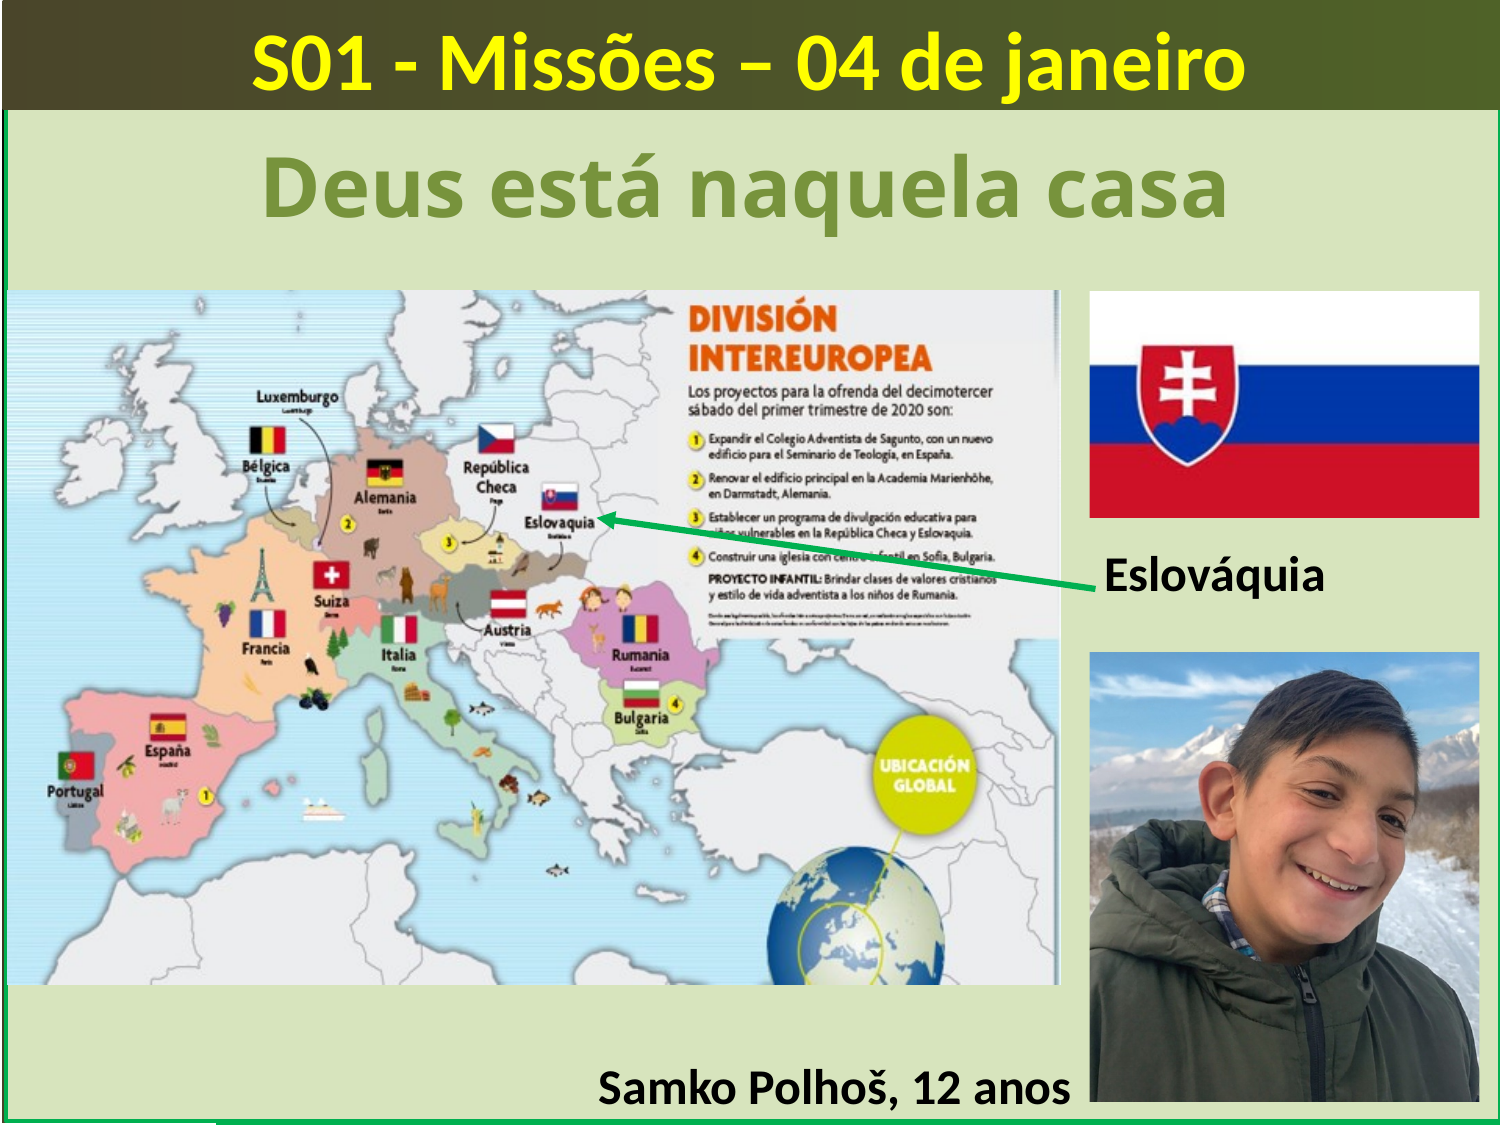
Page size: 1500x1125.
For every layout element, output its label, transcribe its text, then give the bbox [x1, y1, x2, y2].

list Eslováquia [1089, 533, 1493, 633]
list Samko Polhoš, 12 anos [29, 1046, 1084, 1102]
picture [1089, 651, 1480, 1102]
picture [7, 290, 1061, 985]
list Deus está naquela casa [5, 127, 1486, 260]
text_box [596, 517, 1096, 590]
picture [1089, 291, 1480, 519]
list S01 - Missões – 04 de janeiro [2, 0, 1497, 110]
